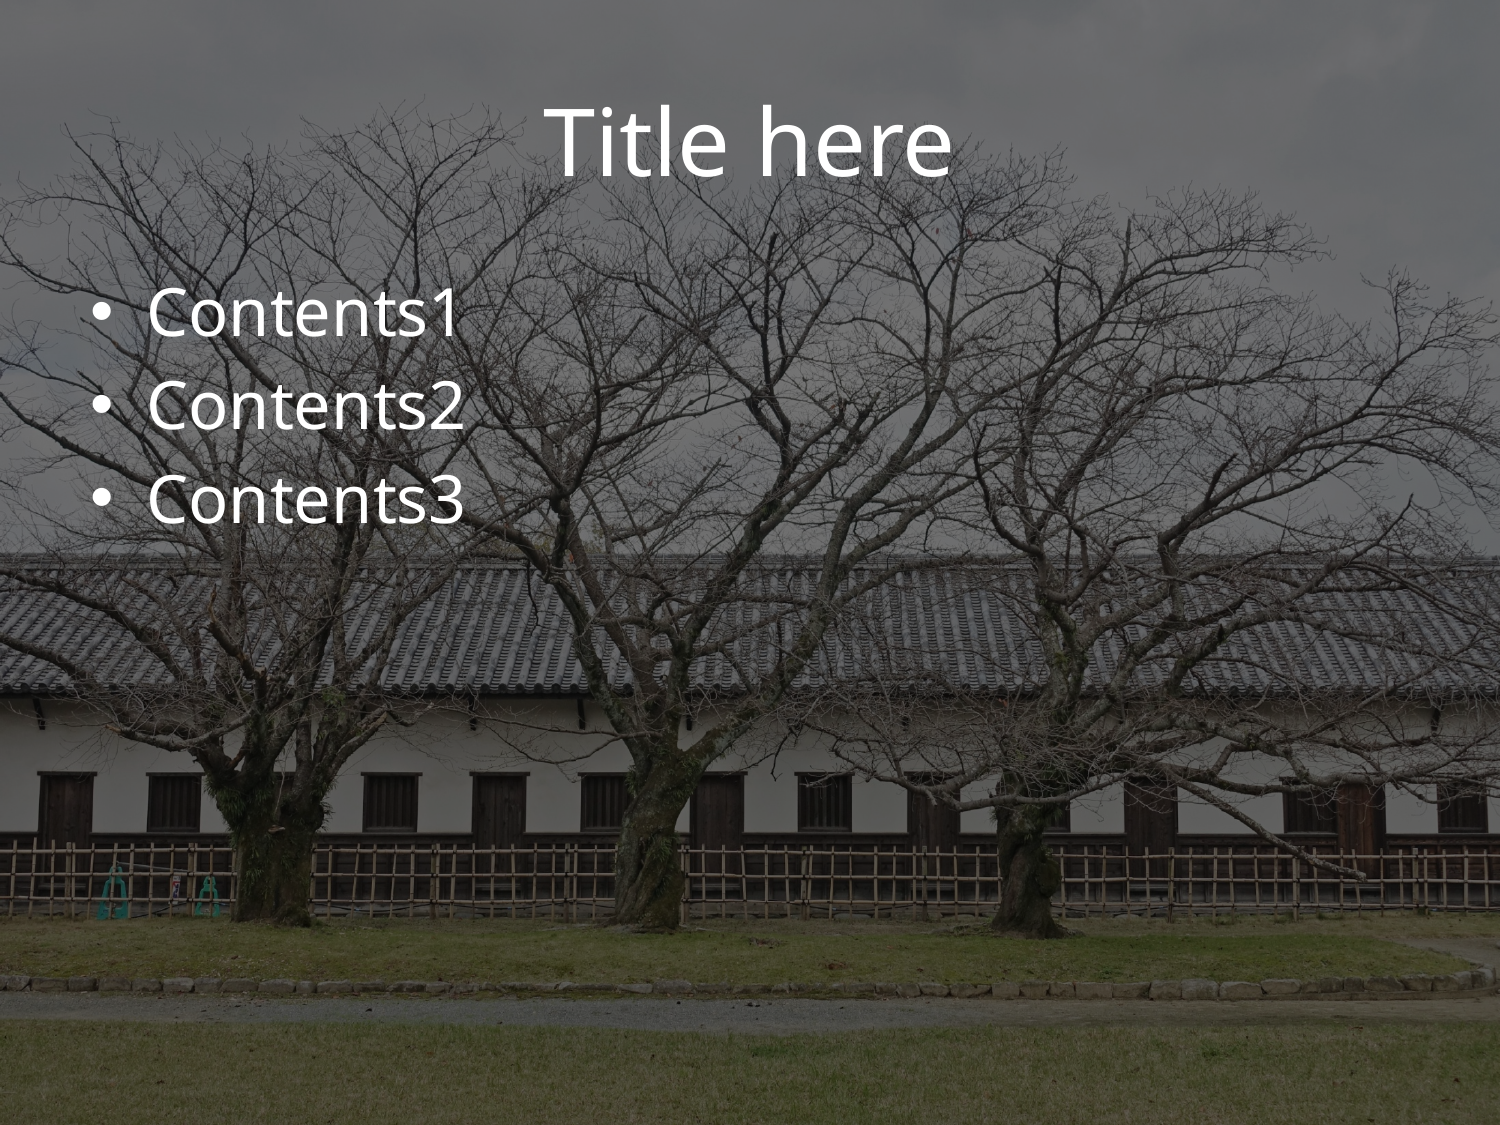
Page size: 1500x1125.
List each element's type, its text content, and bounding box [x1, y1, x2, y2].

list Contents1 Contents2 Contents3 [75, 262, 1425, 1005]
title Title here [75, 45, 1425, 233]
text_box [0, 0, 1500, 1125]
